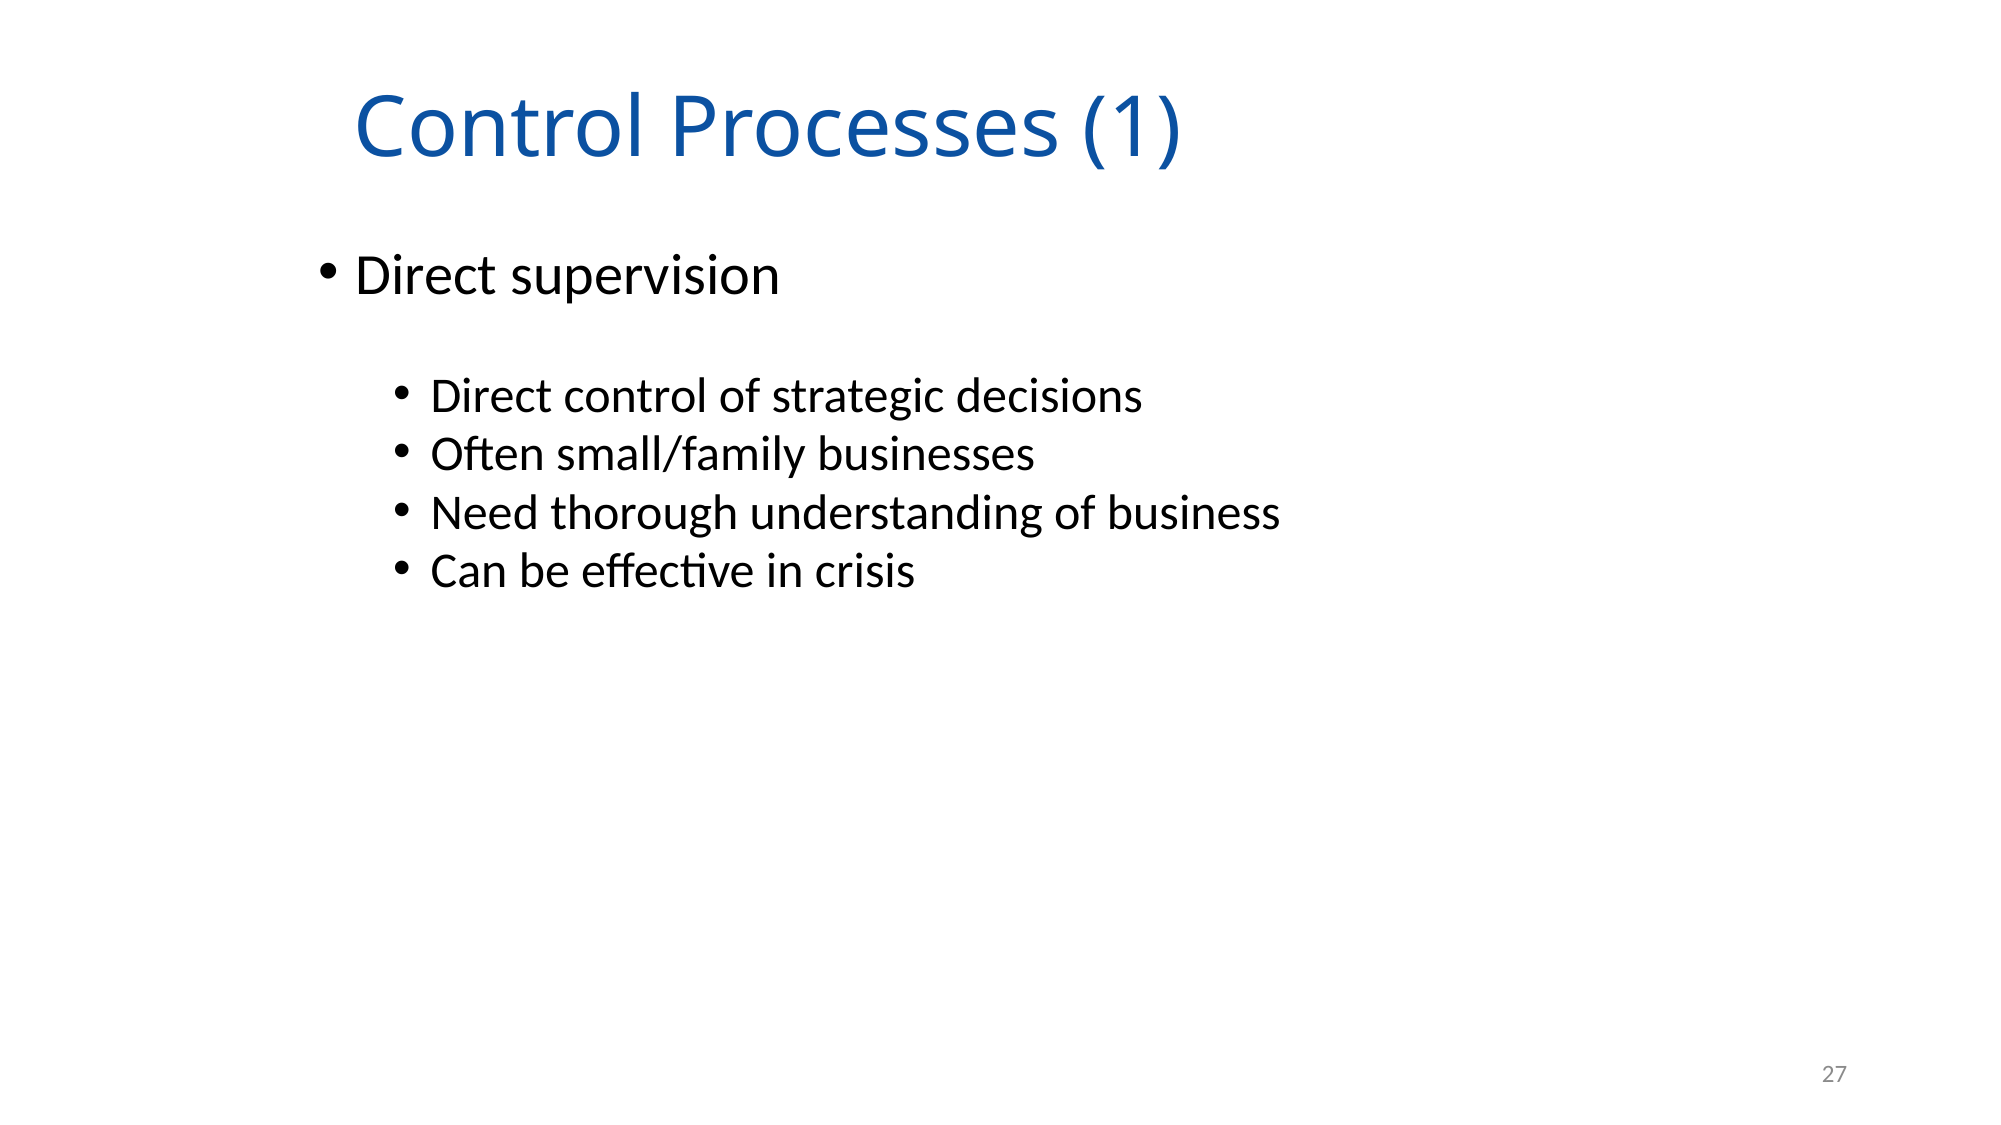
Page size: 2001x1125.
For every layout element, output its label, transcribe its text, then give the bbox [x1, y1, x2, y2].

title Control Processes (1) [338, 76, 1689, 183]
slide_number 27 [1412, 1042, 1863, 1103]
list Direct supervision Direct control of strategic decisions Often small/family businesses Need thorough understanding of business Can be effective in crisis [303, 241, 1709, 1125]
